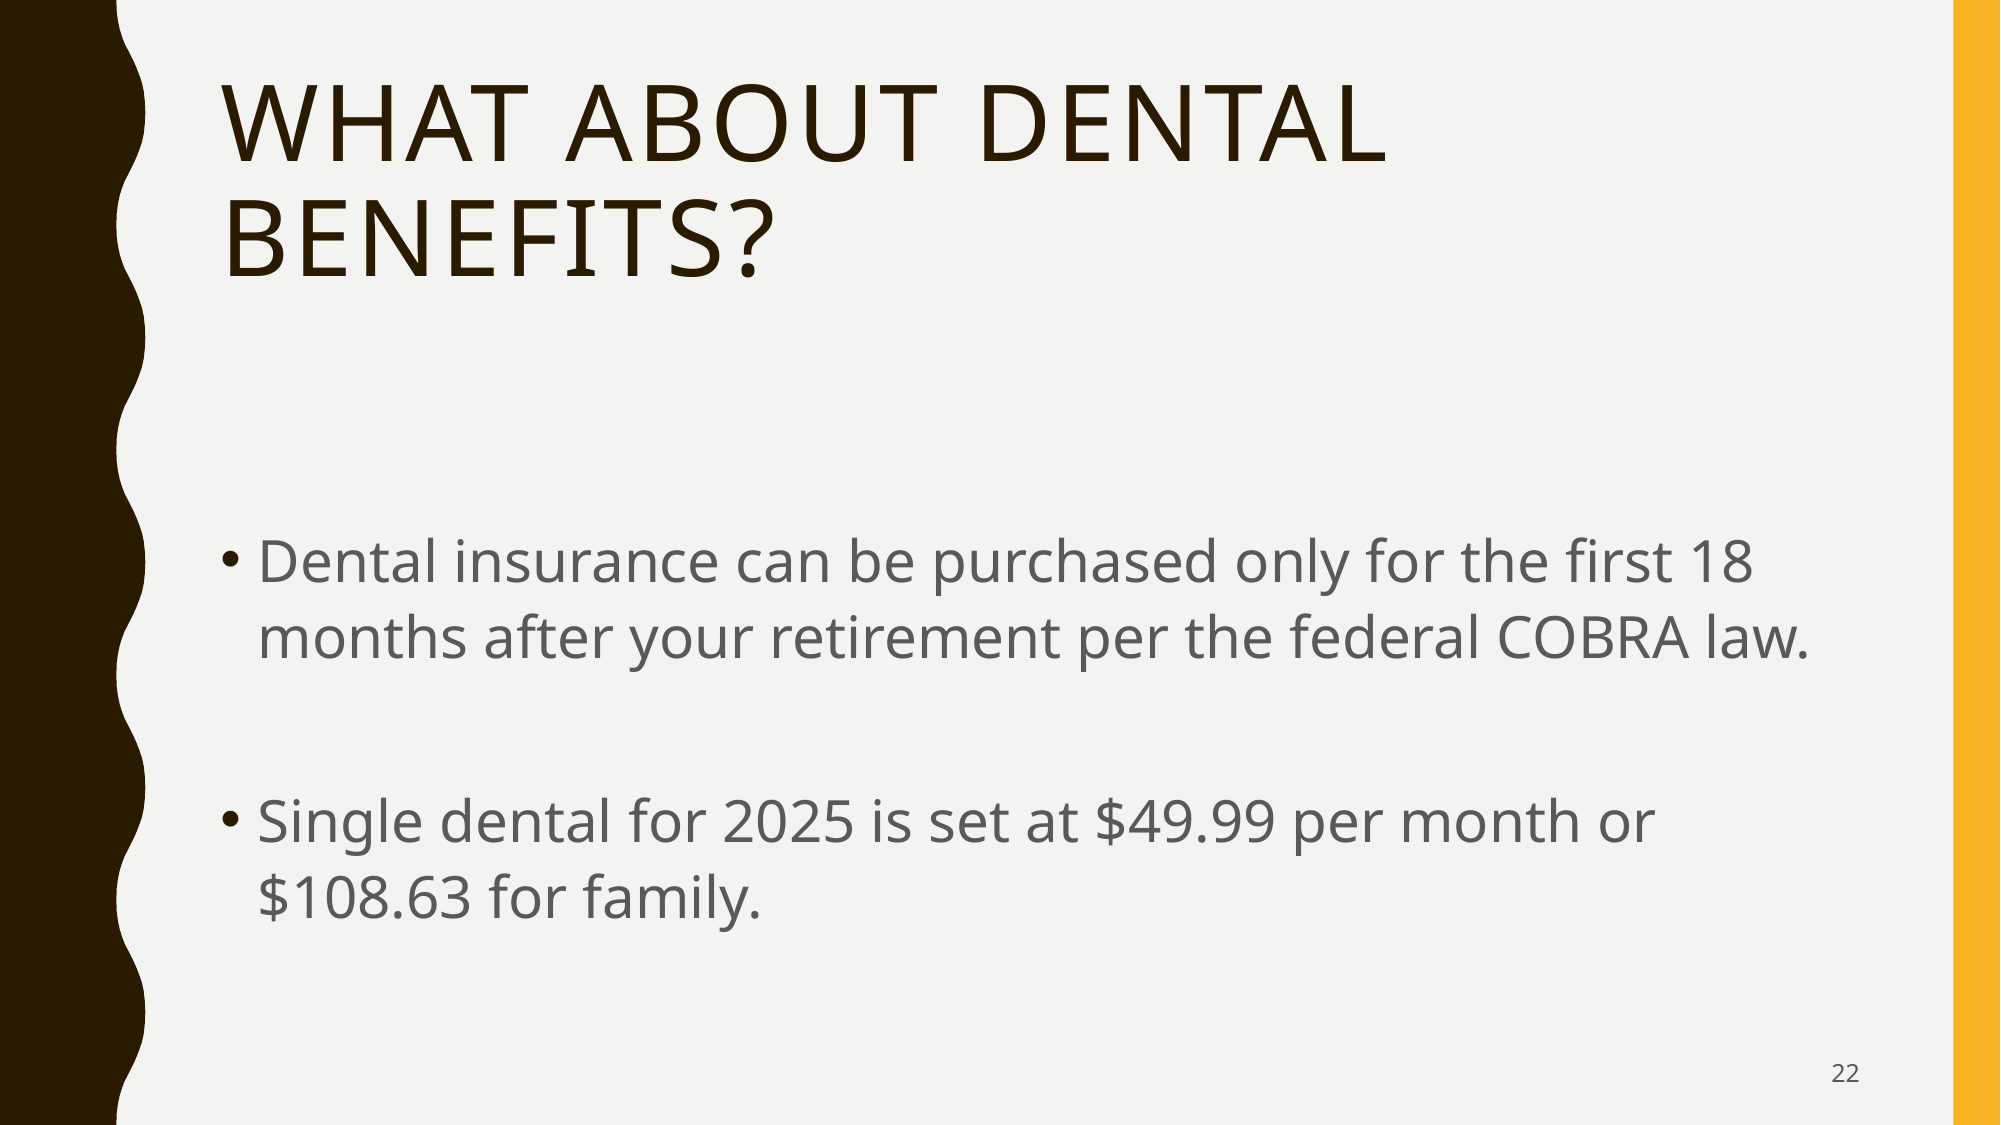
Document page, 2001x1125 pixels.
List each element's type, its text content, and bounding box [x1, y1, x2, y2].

title What about Dental Benefits? [205, 62, 1875, 308]
list Dental insurance can be purchased only for the first 18 months after your retirement per the federal COBRA law. Single dental for 2025 is set at $49.99 per month or $108.63 for family. [205, 375, 1875, 965]
slide_number 22 [1412, 1045, 1875, 1103]
